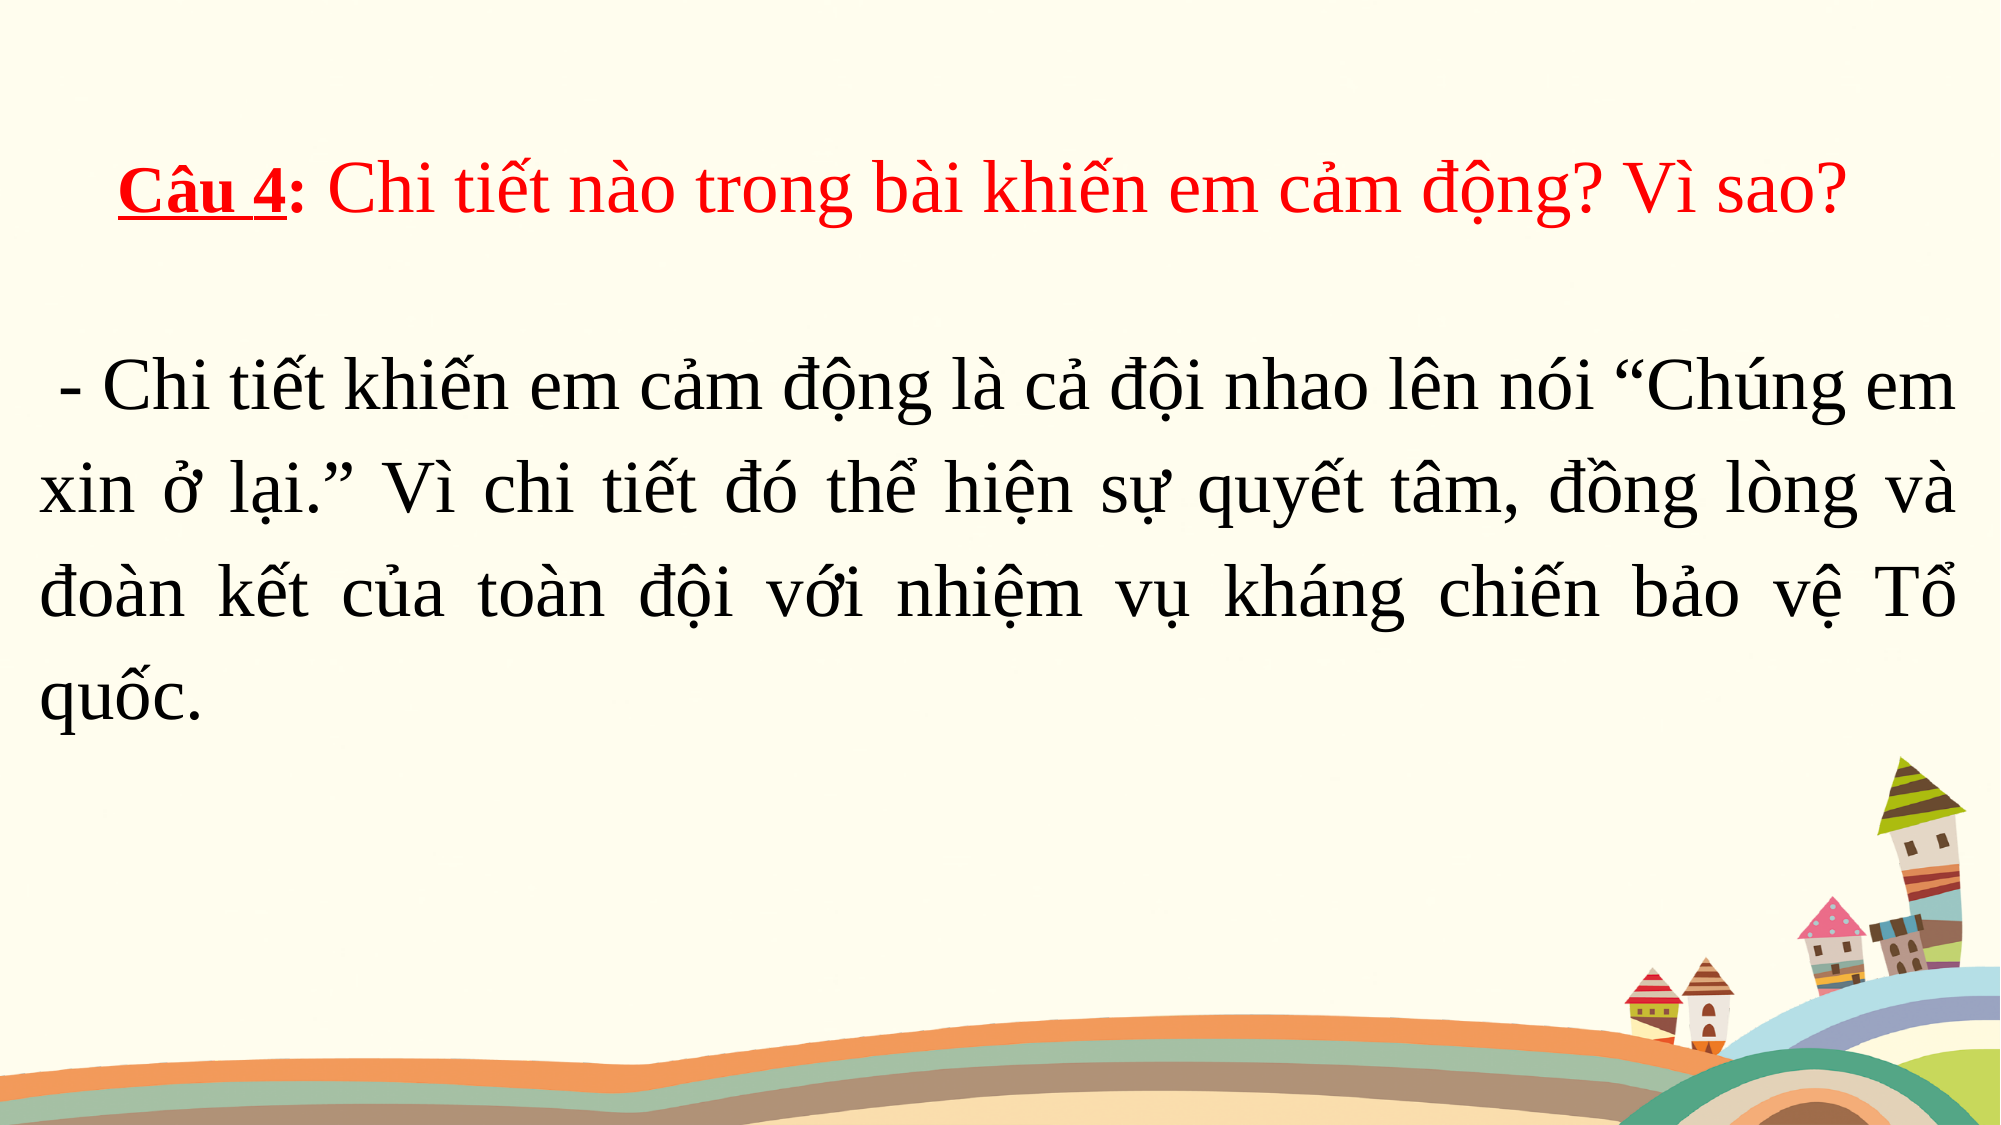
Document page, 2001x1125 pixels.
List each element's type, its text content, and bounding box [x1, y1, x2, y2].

text_box Câu 4: Chi tiết nào trong bài khiến em cảm động? Vì sao? [103, 130, 2000, 421]
text_box - Chi tiết khiến em cảm động là cả đội nhao lên nói “Chúng em xin ở lại.” Vì chi tiết đó thể hiện sự quyết tâm, đồng lòng và đoàn kết của toàn đội với nhiệm vụ kháng chiến bảo vệ Tổ quốc. [25, 313, 1974, 630]
picture [0, 0, 2000, 1125]
